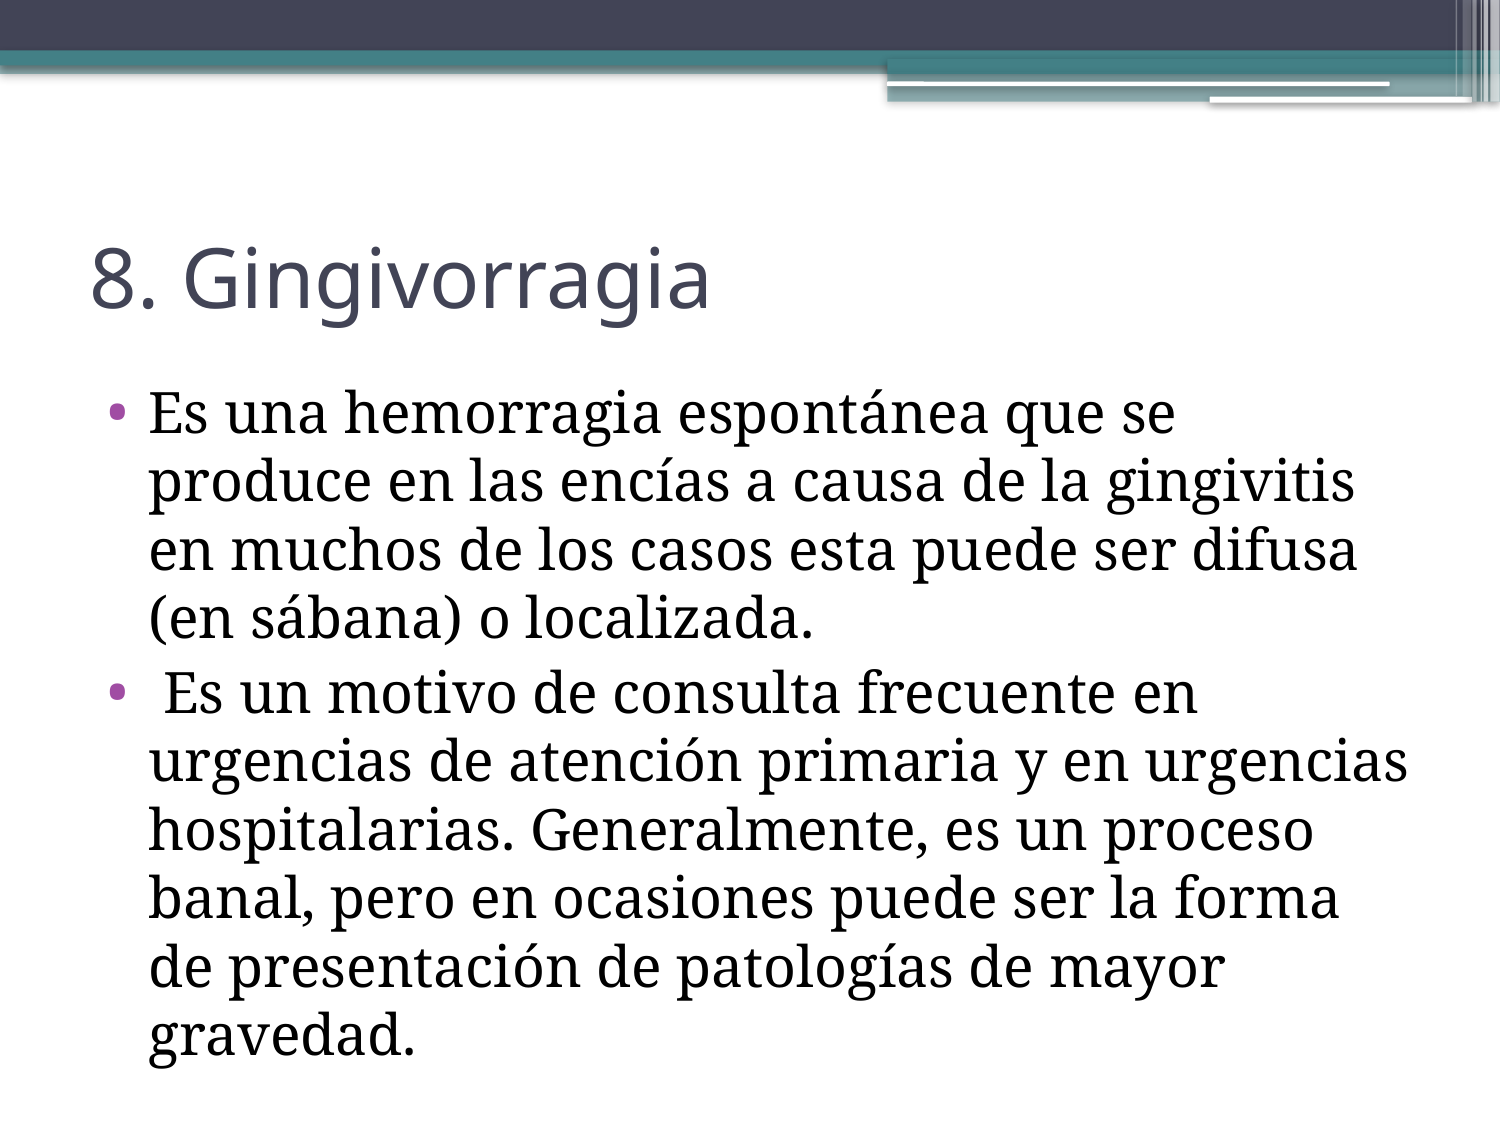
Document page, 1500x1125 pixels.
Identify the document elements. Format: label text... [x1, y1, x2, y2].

title 8. Gingivorragia [75, 187, 1425, 363]
list Es una hemorragia espontánea que se produce en las encías a causa de la gingivitis en muchos de los casos esta puede ser difusa (en sábana) o localizada. Es un motivo de consulta frecuente en urgencias de atención primaria y en urgencias hospitalarias. Generalmente, es un proceso banal, pero en ocasiones puede ser la forma de presentación de patologías de mayor gravedad. [75, 368, 1425, 1079]
